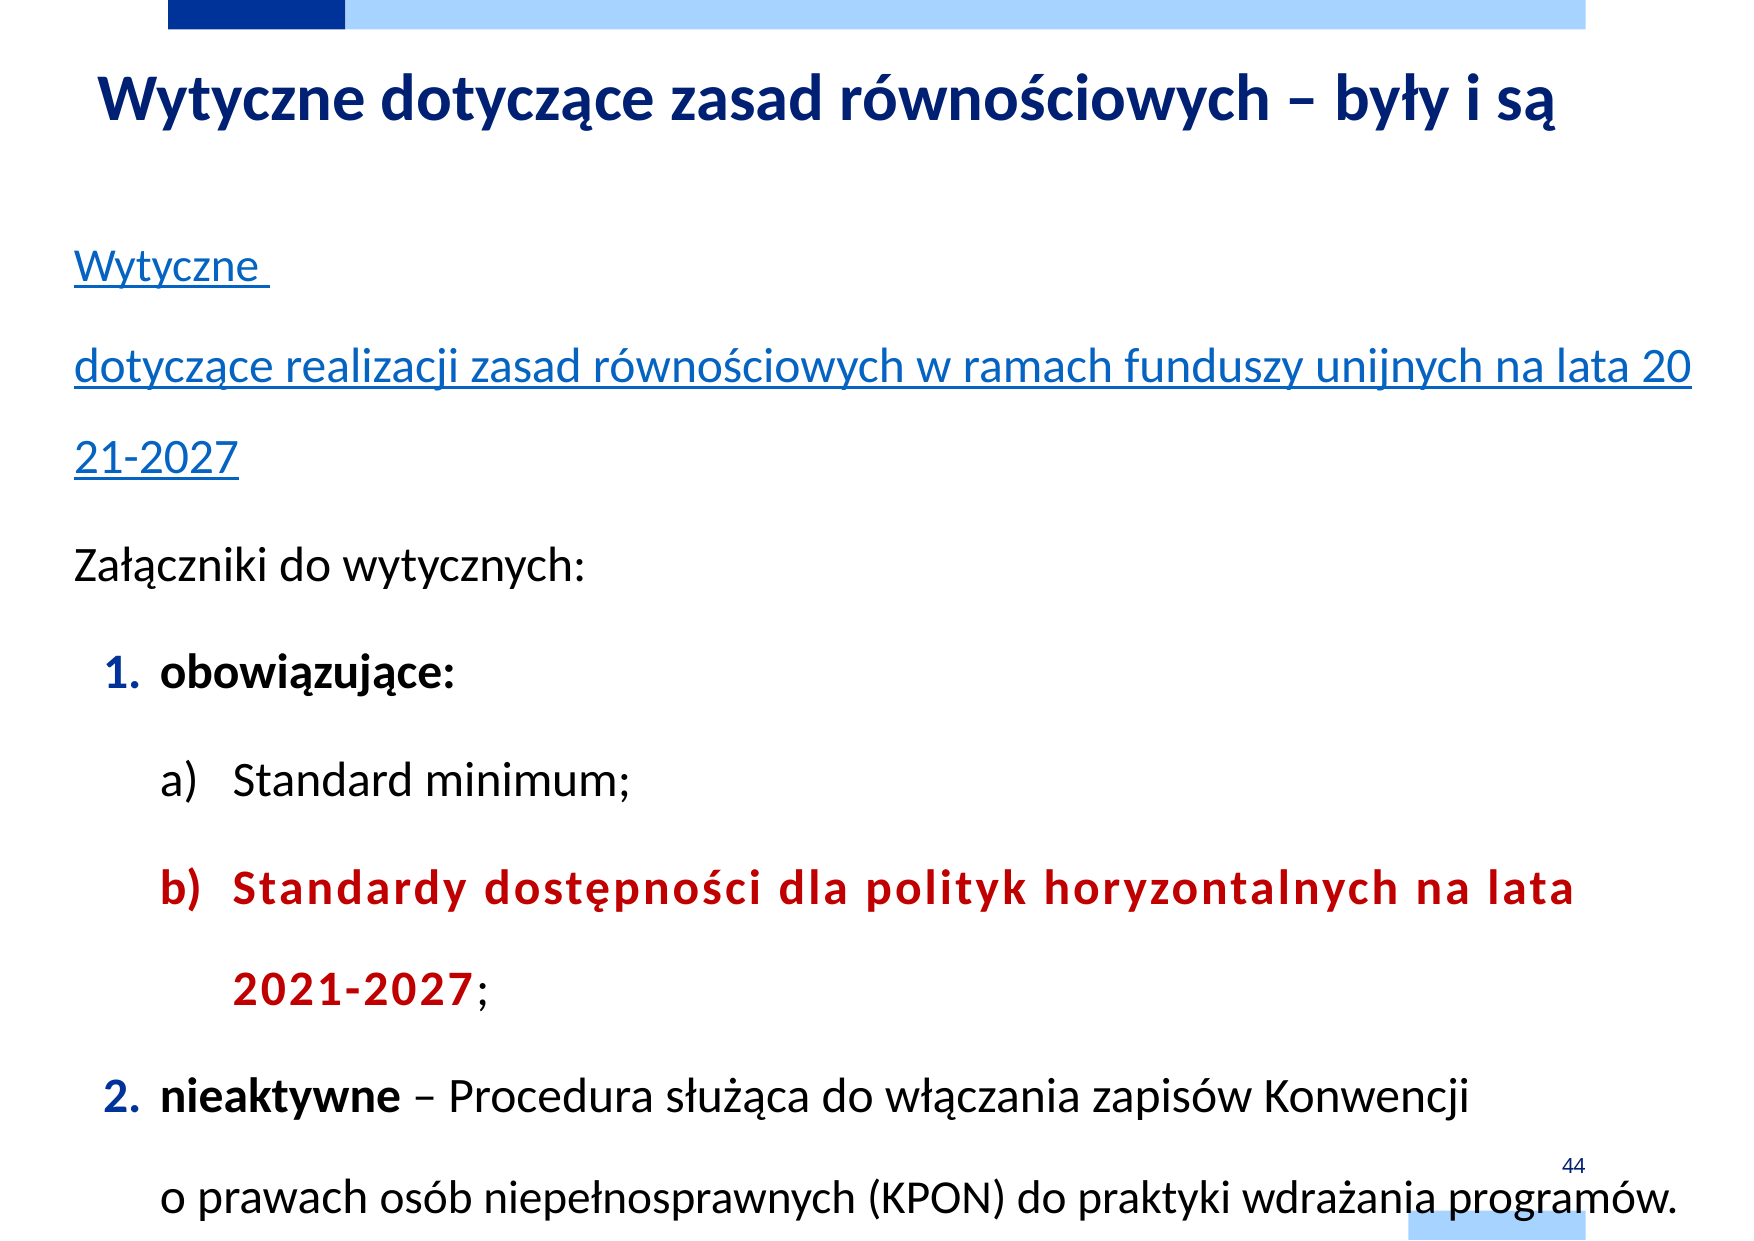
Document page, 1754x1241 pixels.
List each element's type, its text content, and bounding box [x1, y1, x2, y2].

list Wytyczne dotyczące realizacji zasad równościowych w ramach funduszy unijnych na lata 2021-2027 Załączniki do wytycznych: obowiązujące: Standard minimum; Standardy dostępności dla polityk horyzontalnych na lata 2021-2027; nieaktywne – Procedura służąca do włączania zapisów Konwencji o prawach osób niepełnosprawnych (KPON) do praktyki wdrażania programów. [73, 194, 1704, 1164]
title Wytyczne dotyczące zasad równościowych – były i są [97, 59, 1669, 183]
slide_number 44 [1408, 1151, 1586, 1182]
